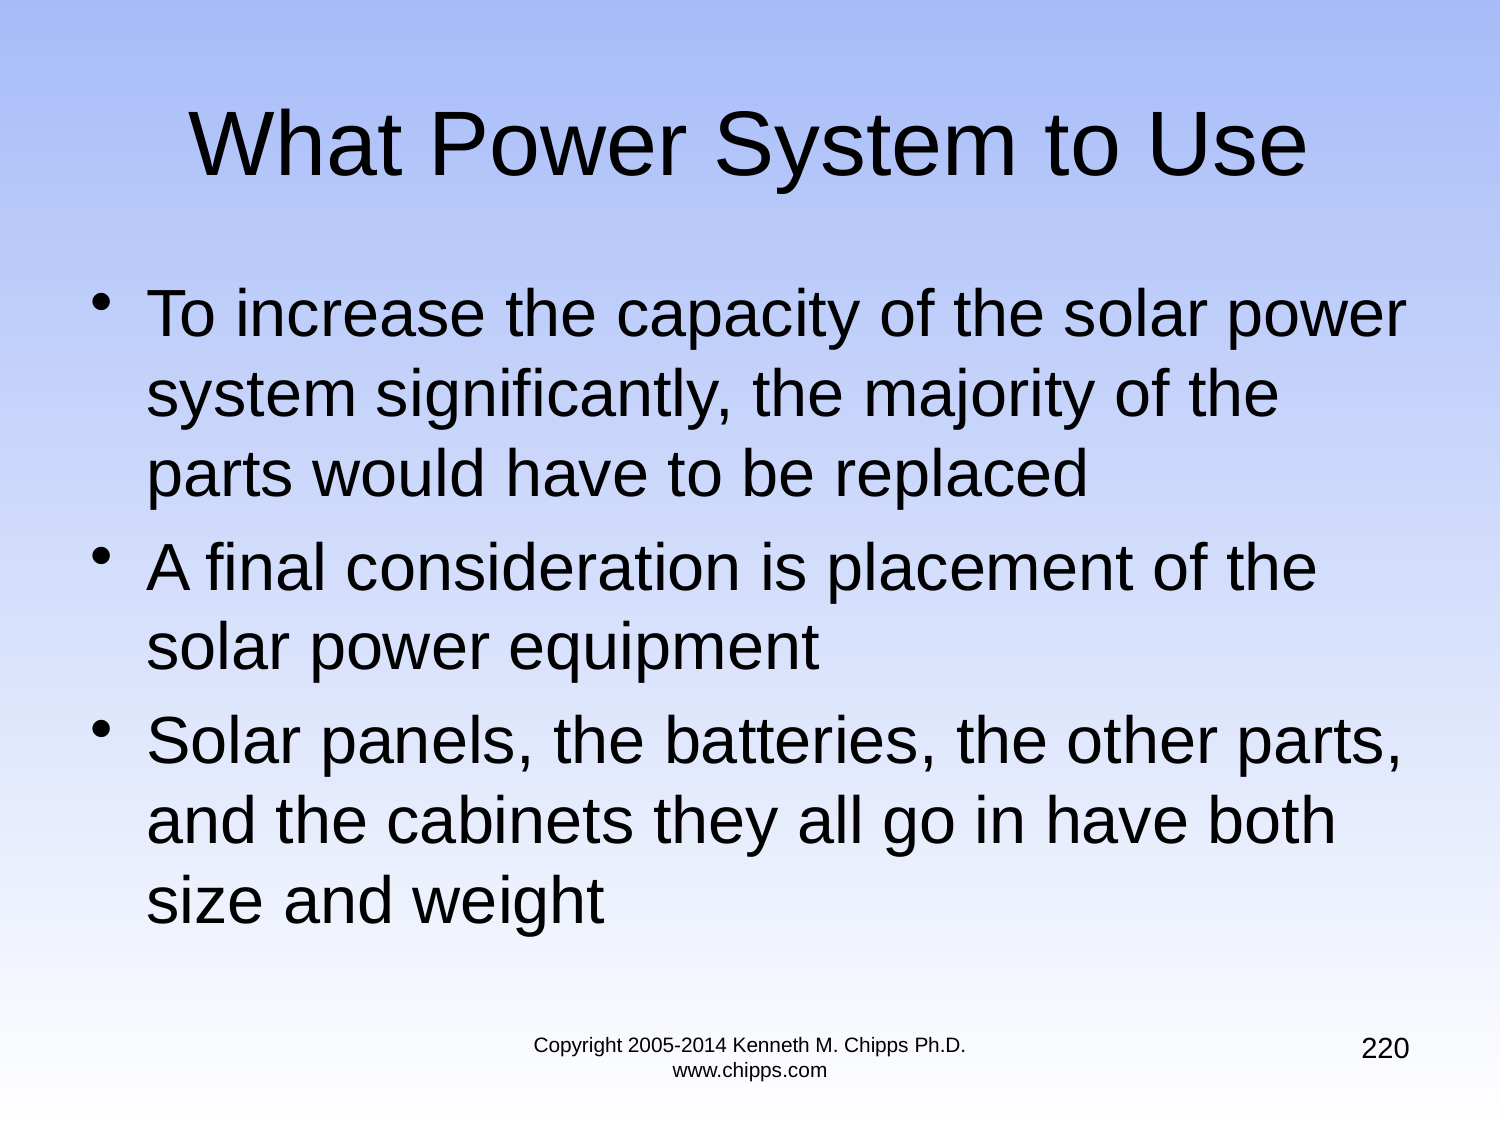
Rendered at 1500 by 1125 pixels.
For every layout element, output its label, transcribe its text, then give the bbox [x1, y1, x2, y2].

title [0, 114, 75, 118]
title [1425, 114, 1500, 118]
list To increase the capacity of the solar power system significantly, the majority of the parts would have to be replaced A final consideration is placement of the solar power equipment Solar panels, the batteries, the other parts, and the cabinets they all go in have both size and weight [75, 262, 1425, 1005]
title What Power System to Use [75, 45, 1425, 233]
footer Copyright 2005-2014 Kenneth M. Chipps Ph.D. www.chipps.com [449, 1024, 1051, 1103]
slide_number 220 [1074, 1021, 1426, 1101]
